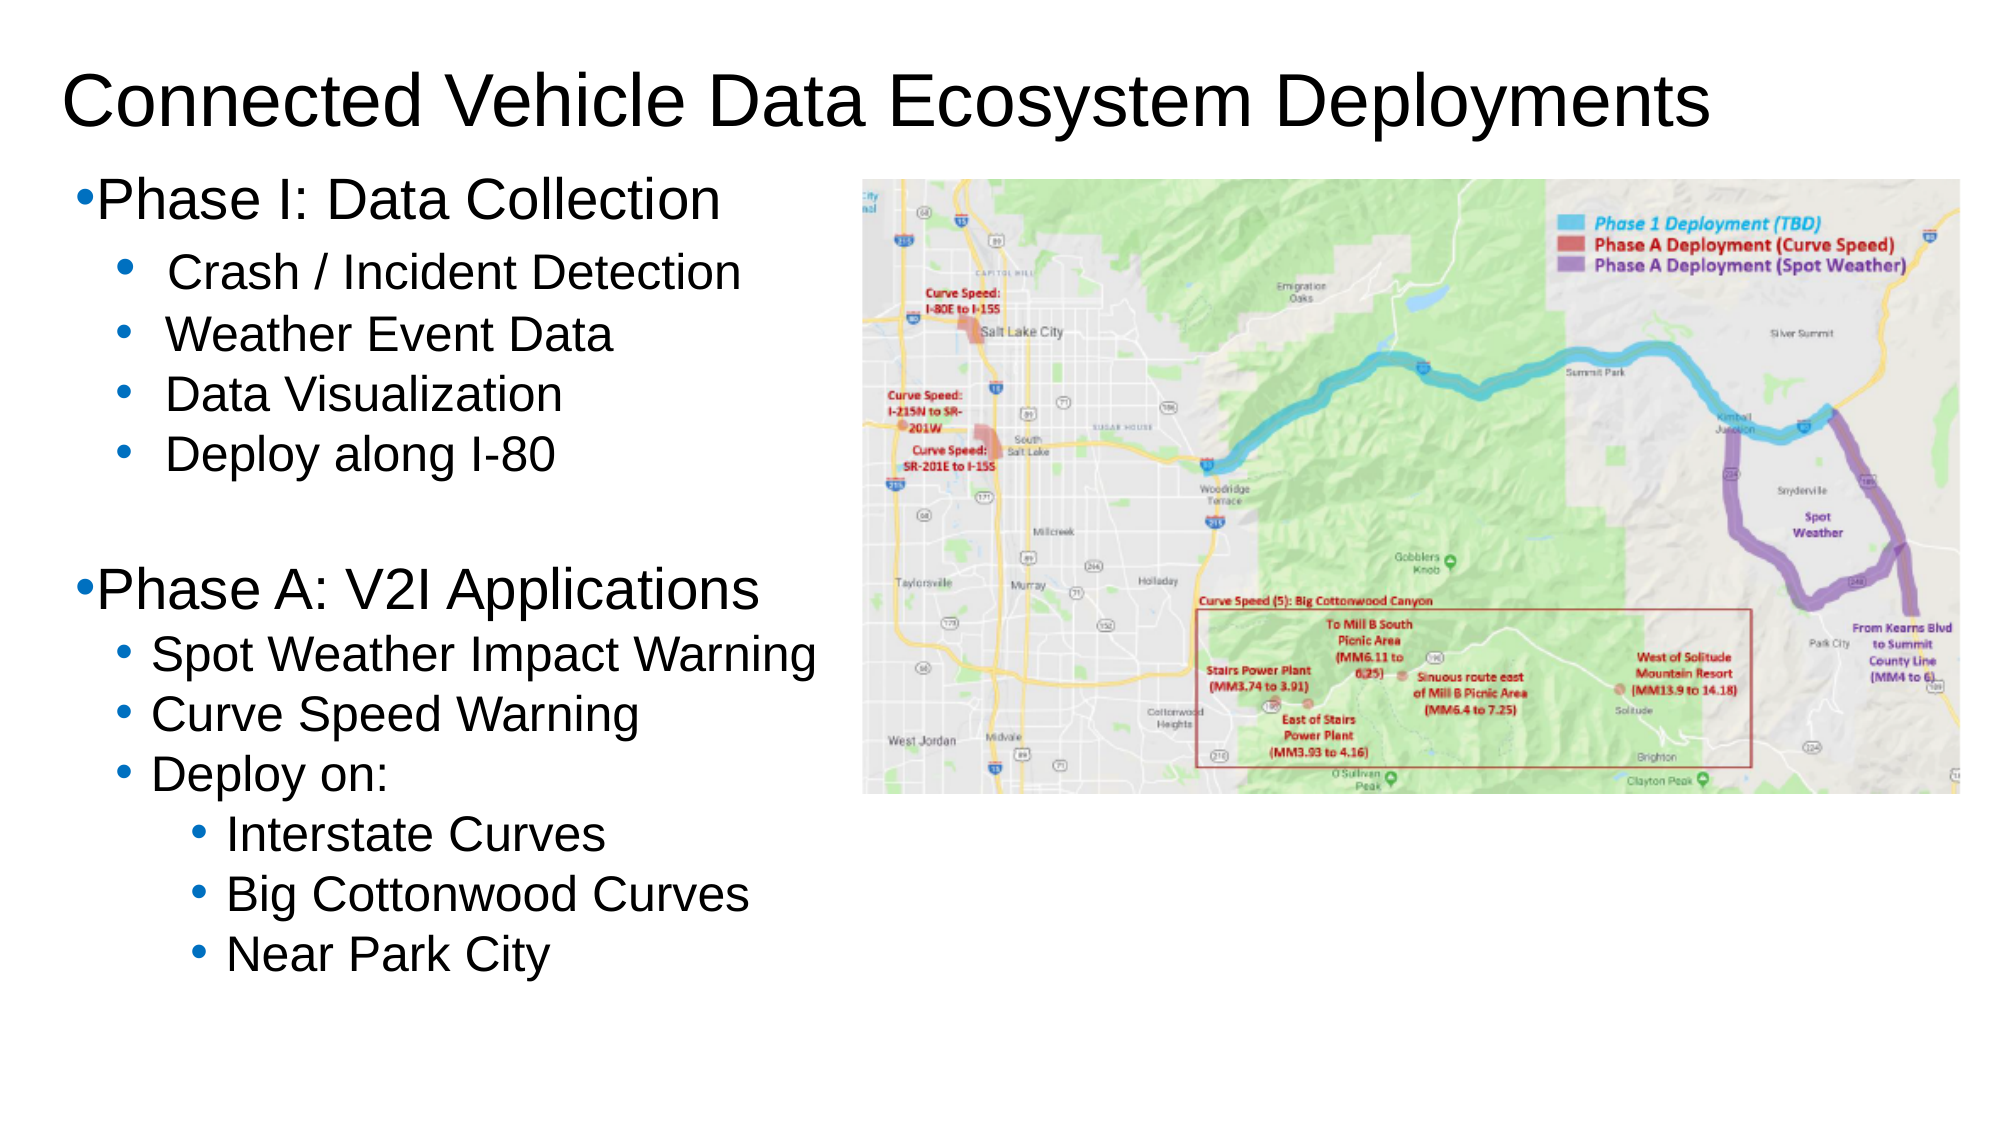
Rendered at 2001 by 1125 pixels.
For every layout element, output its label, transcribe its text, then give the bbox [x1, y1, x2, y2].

text_box Phase I: Data Collection Crash / Incident Detection Weather Event Data Data Visualization Deploy along I-80 Phase A: V2I Applications Spot Weather Impact Warning Curve Speed Warning Deploy on: Interstate Curves Big Cottonwood Curves Near Park City [61, 154, 1631, 1088]
picture [861, 179, 1962, 794]
text_box Connected Vehicle Data Ecosystem Deployments [46, 46, 1772, 150]
